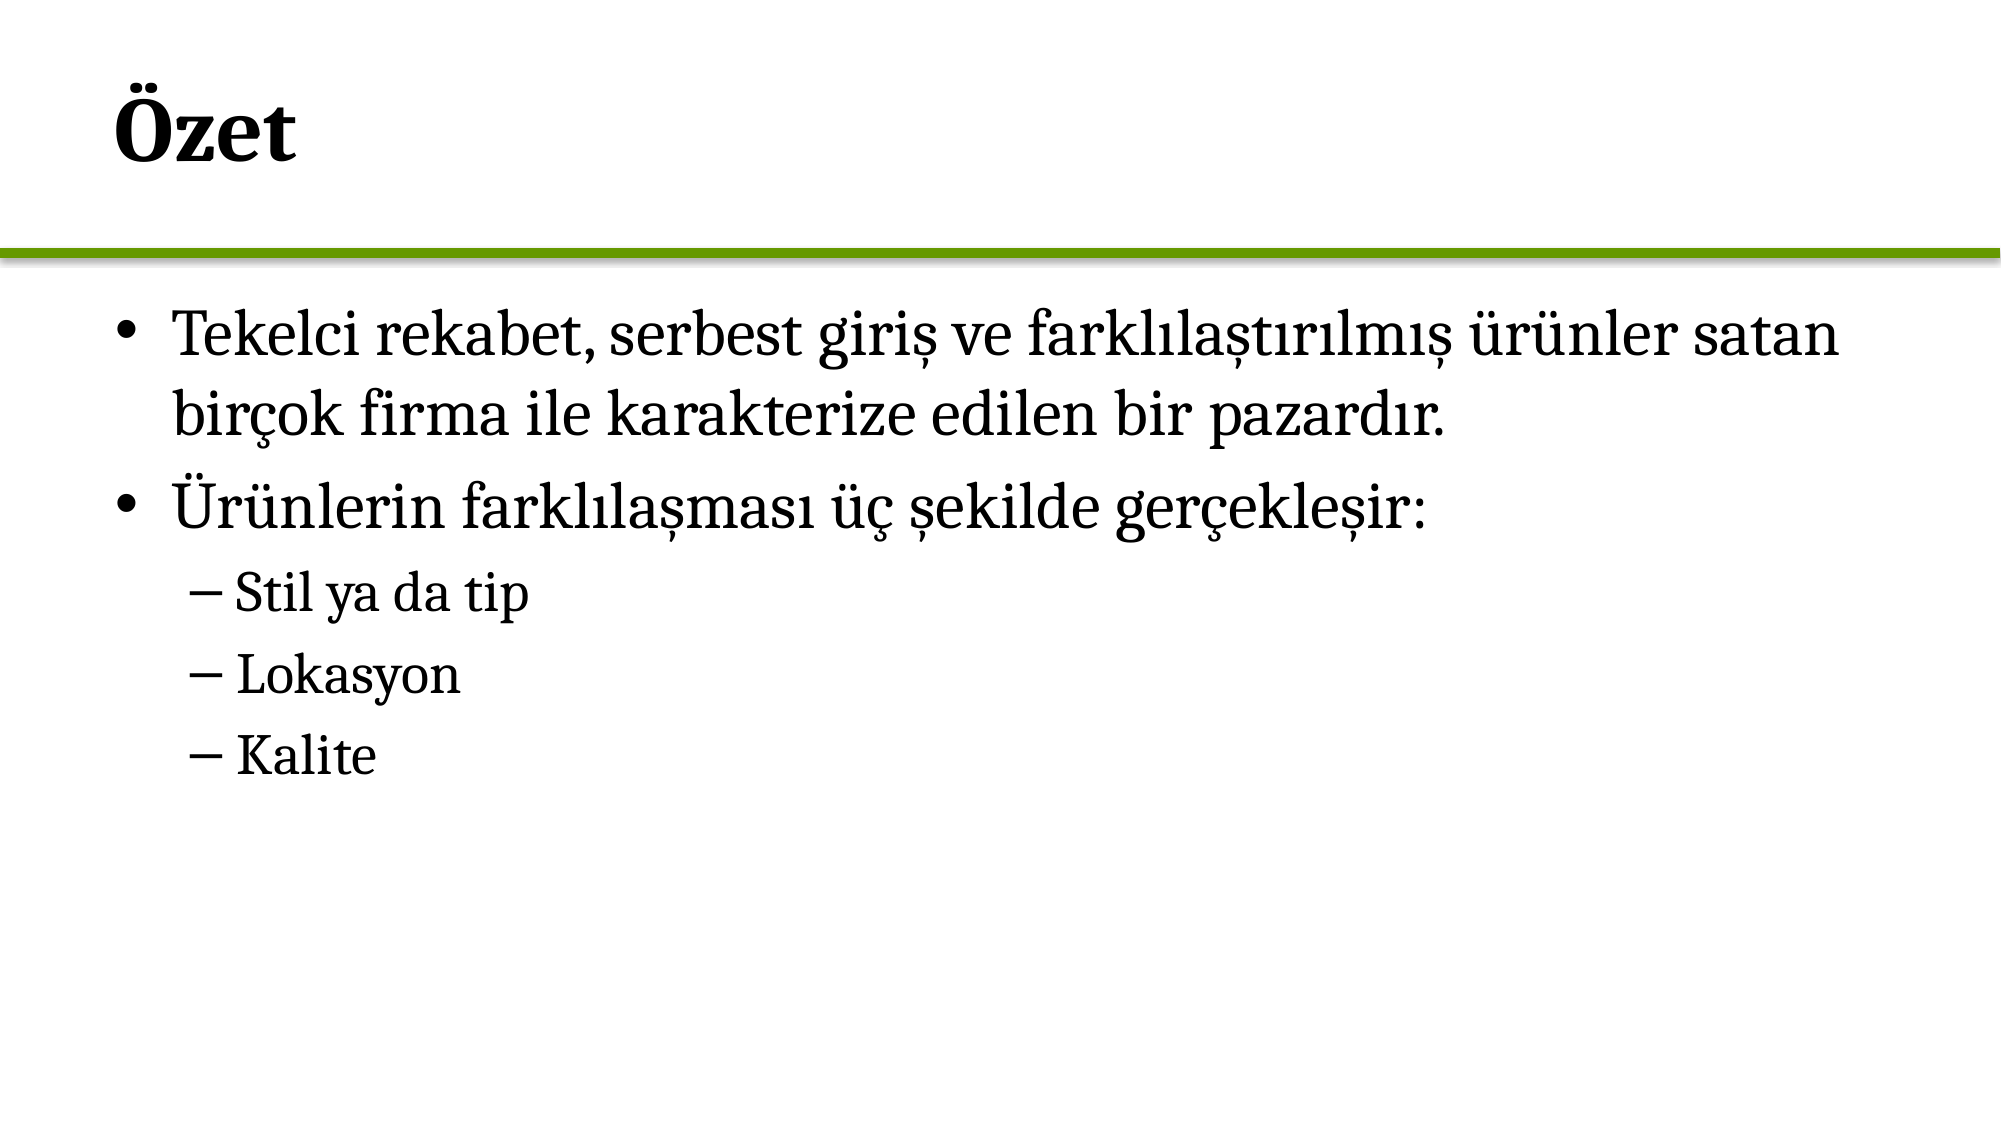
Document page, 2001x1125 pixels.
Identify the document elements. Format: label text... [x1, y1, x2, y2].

title Özet [99, 0, 1900, 251]
list Tekelci rekabet, serbest giriş ve farklılaştırılmış ürünler satan birçok firma ile karakterize edilen bir pazardır. Ürünlerin farklılaşması üç şekilde gerçekleşir: Stil ya da tip Lokasyon Kalite [99, 280, 1900, 1085]
